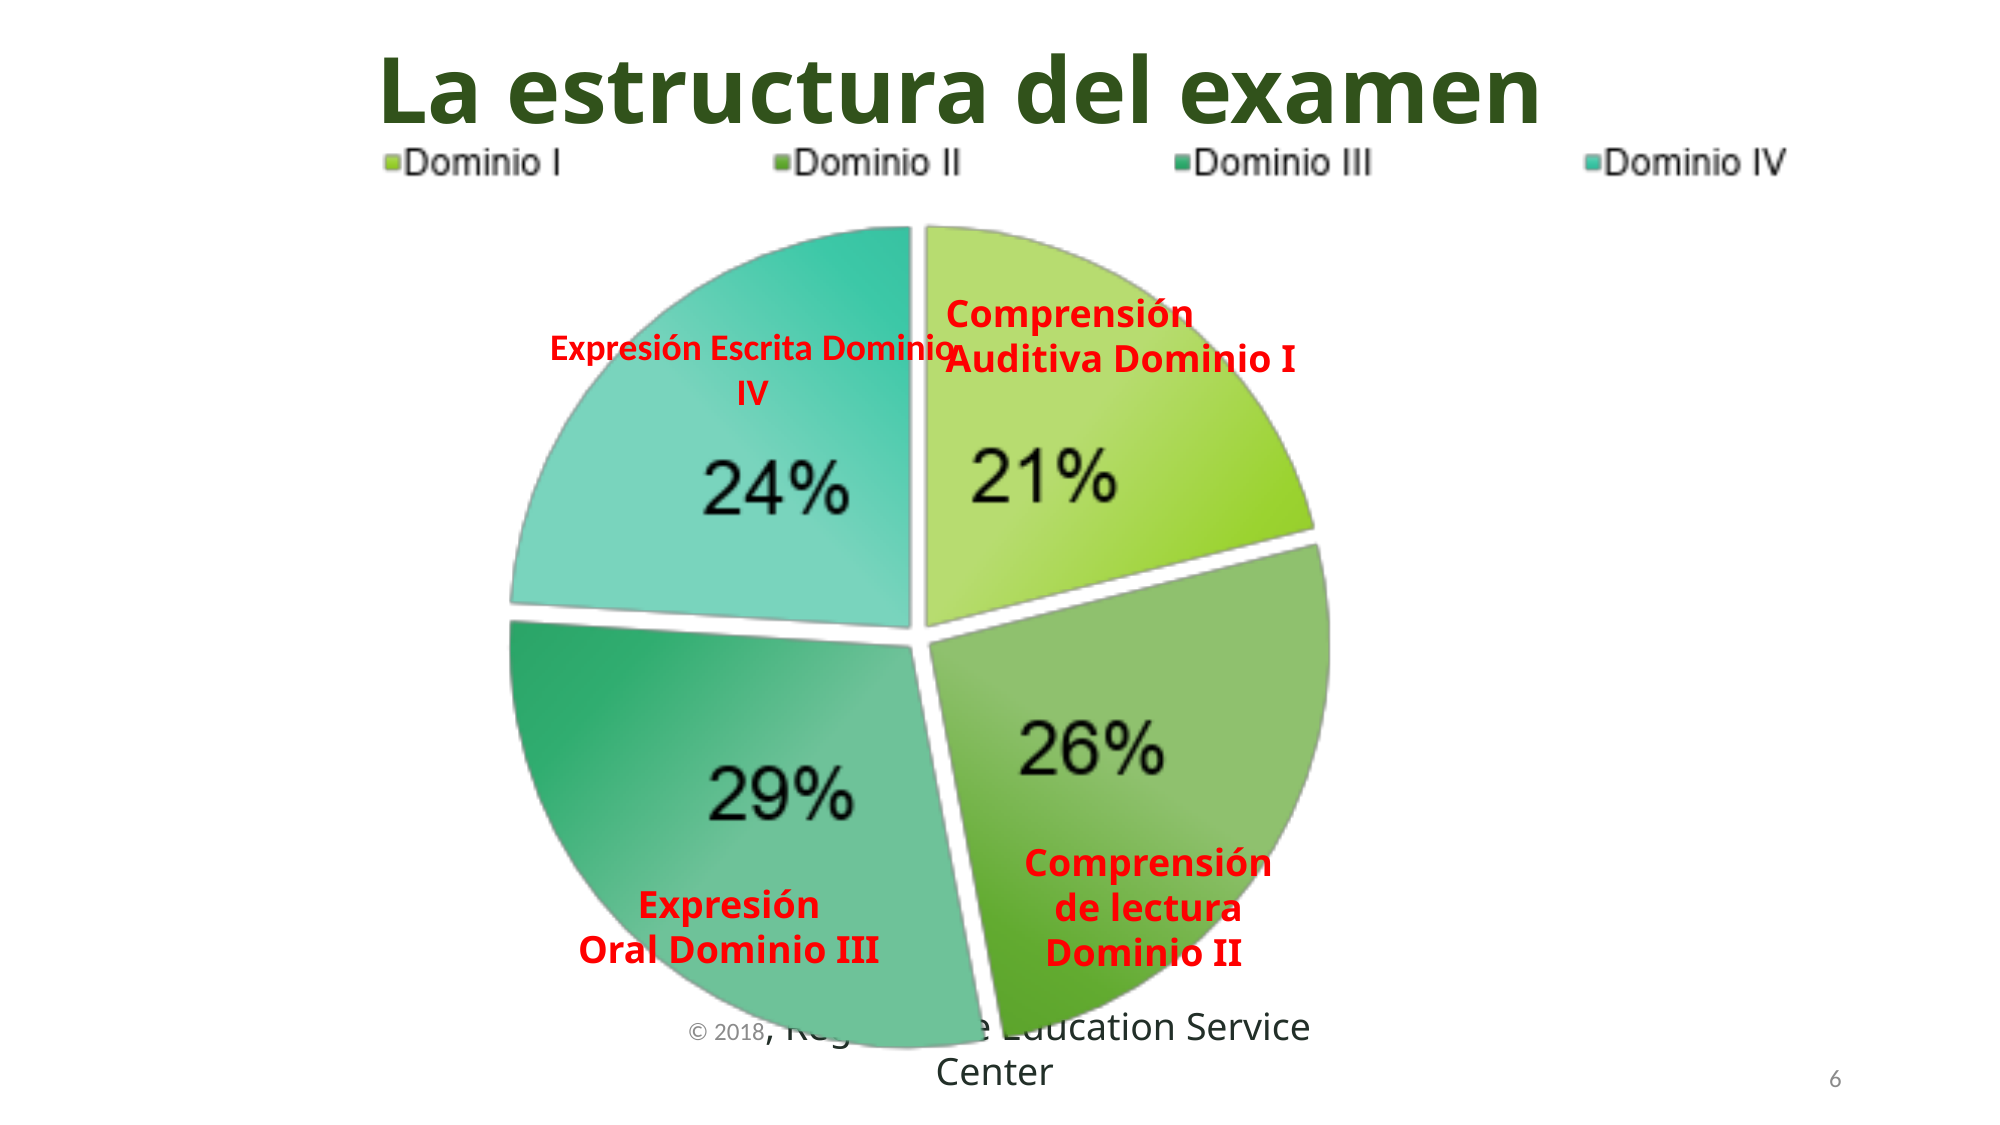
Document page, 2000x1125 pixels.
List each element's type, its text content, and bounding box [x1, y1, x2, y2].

title La estructura del examen [294, 23, 1626, 131]
picture [124, 131, 1938, 1125]
